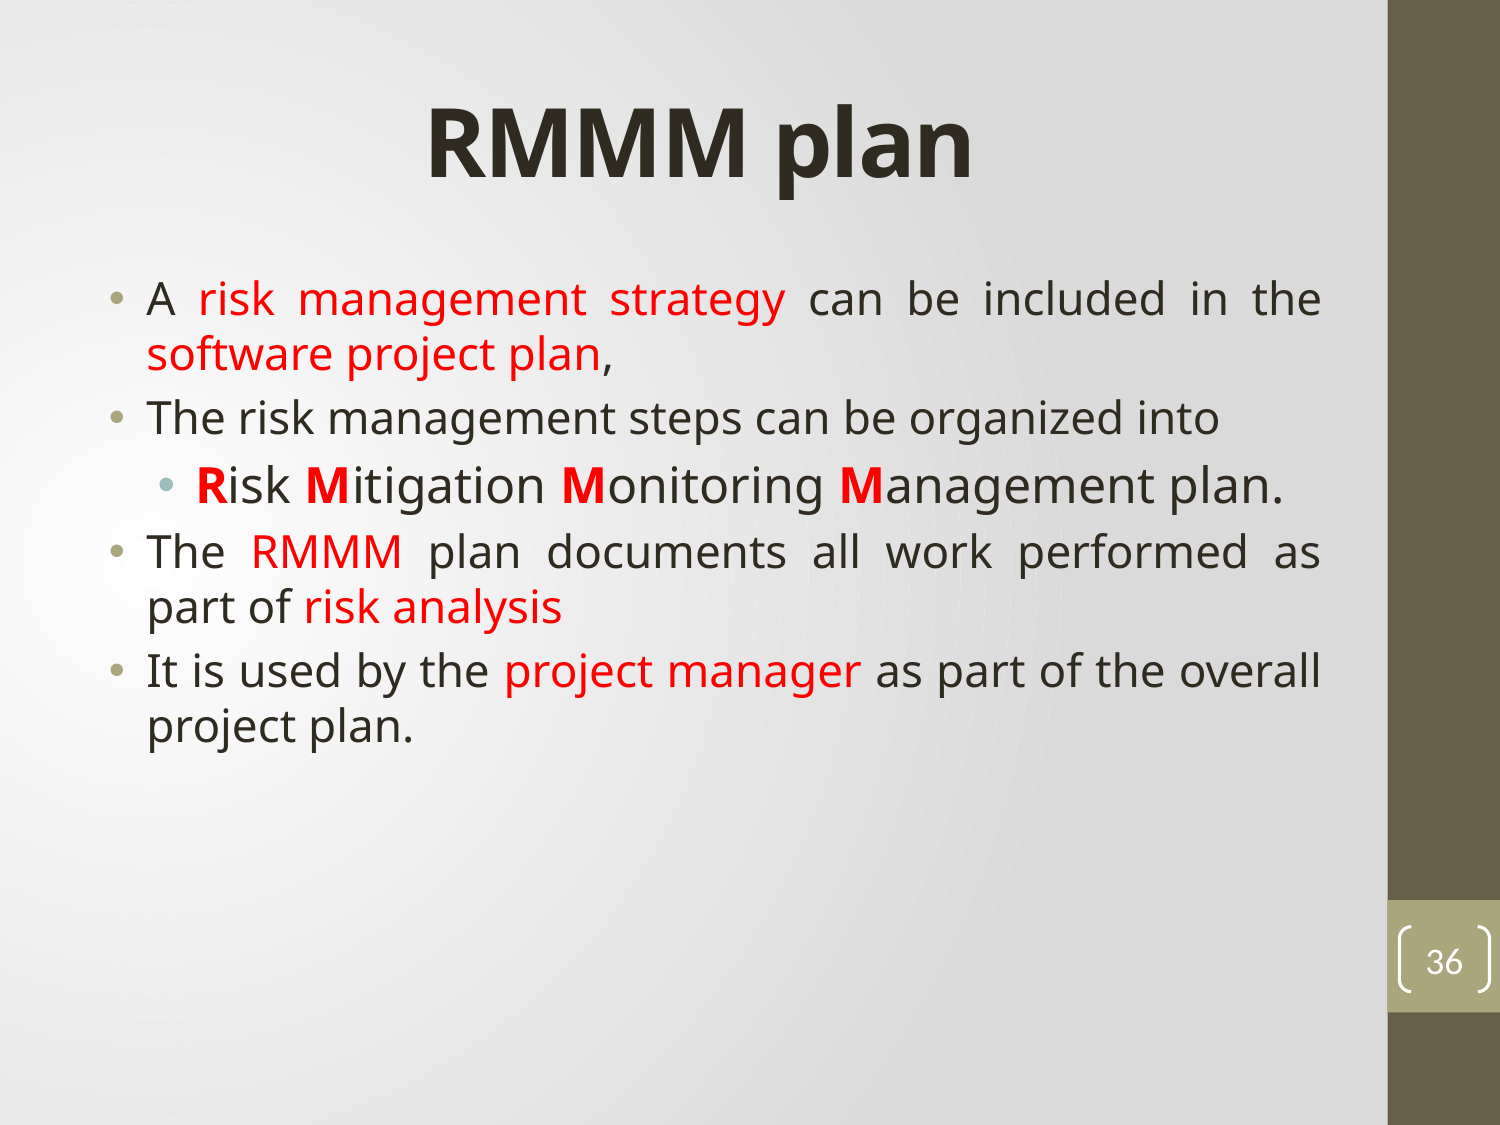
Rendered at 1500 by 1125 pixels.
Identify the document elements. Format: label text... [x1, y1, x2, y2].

list A risk management strategy can be included in the software project plan, The risk management steps can be organized into Risk Mitigation Monitoring Management plan. The RMMM plan documents all work performed as part of risk analysis It is used by the project manager as part of the overall project plan. [75, 262, 1338, 1062]
title RMMM plan [75, 45, 1325, 233]
slide_number 36 [1397, 925, 1492, 994]
